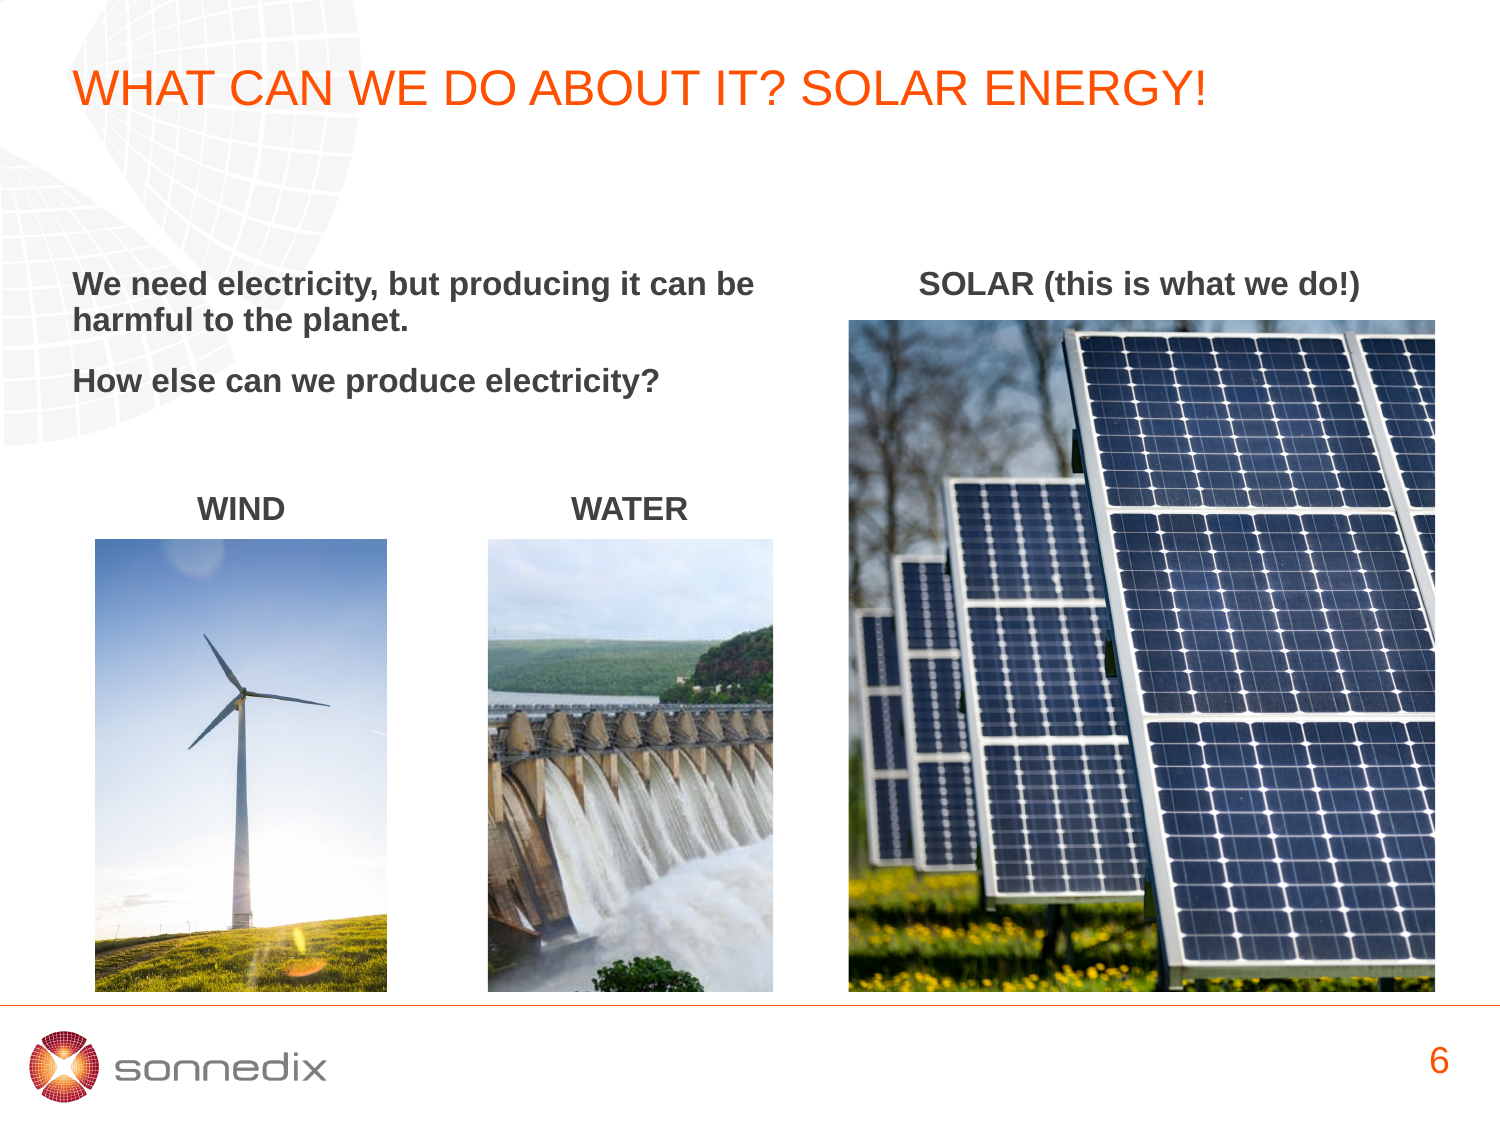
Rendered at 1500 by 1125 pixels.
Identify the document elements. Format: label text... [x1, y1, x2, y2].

list We need electricity, but producing it can be harmful to the planet. How else can we produce electricity? [72, 266, 827, 445]
picture [95, 539, 387, 992]
picture [487, 539, 774, 992]
list SOLAR (this is what we do!) [850, 266, 1430, 320]
picture [848, 320, 1436, 992]
title What can we do about it? Solar energy! [72, 61, 1428, 132]
slide_number 6 [1429, 1028, 1493, 1089]
list WIND [72, 491, 411, 894]
picture [26, 1028, 329, 1105]
list WATER [460, 491, 799, 894]
